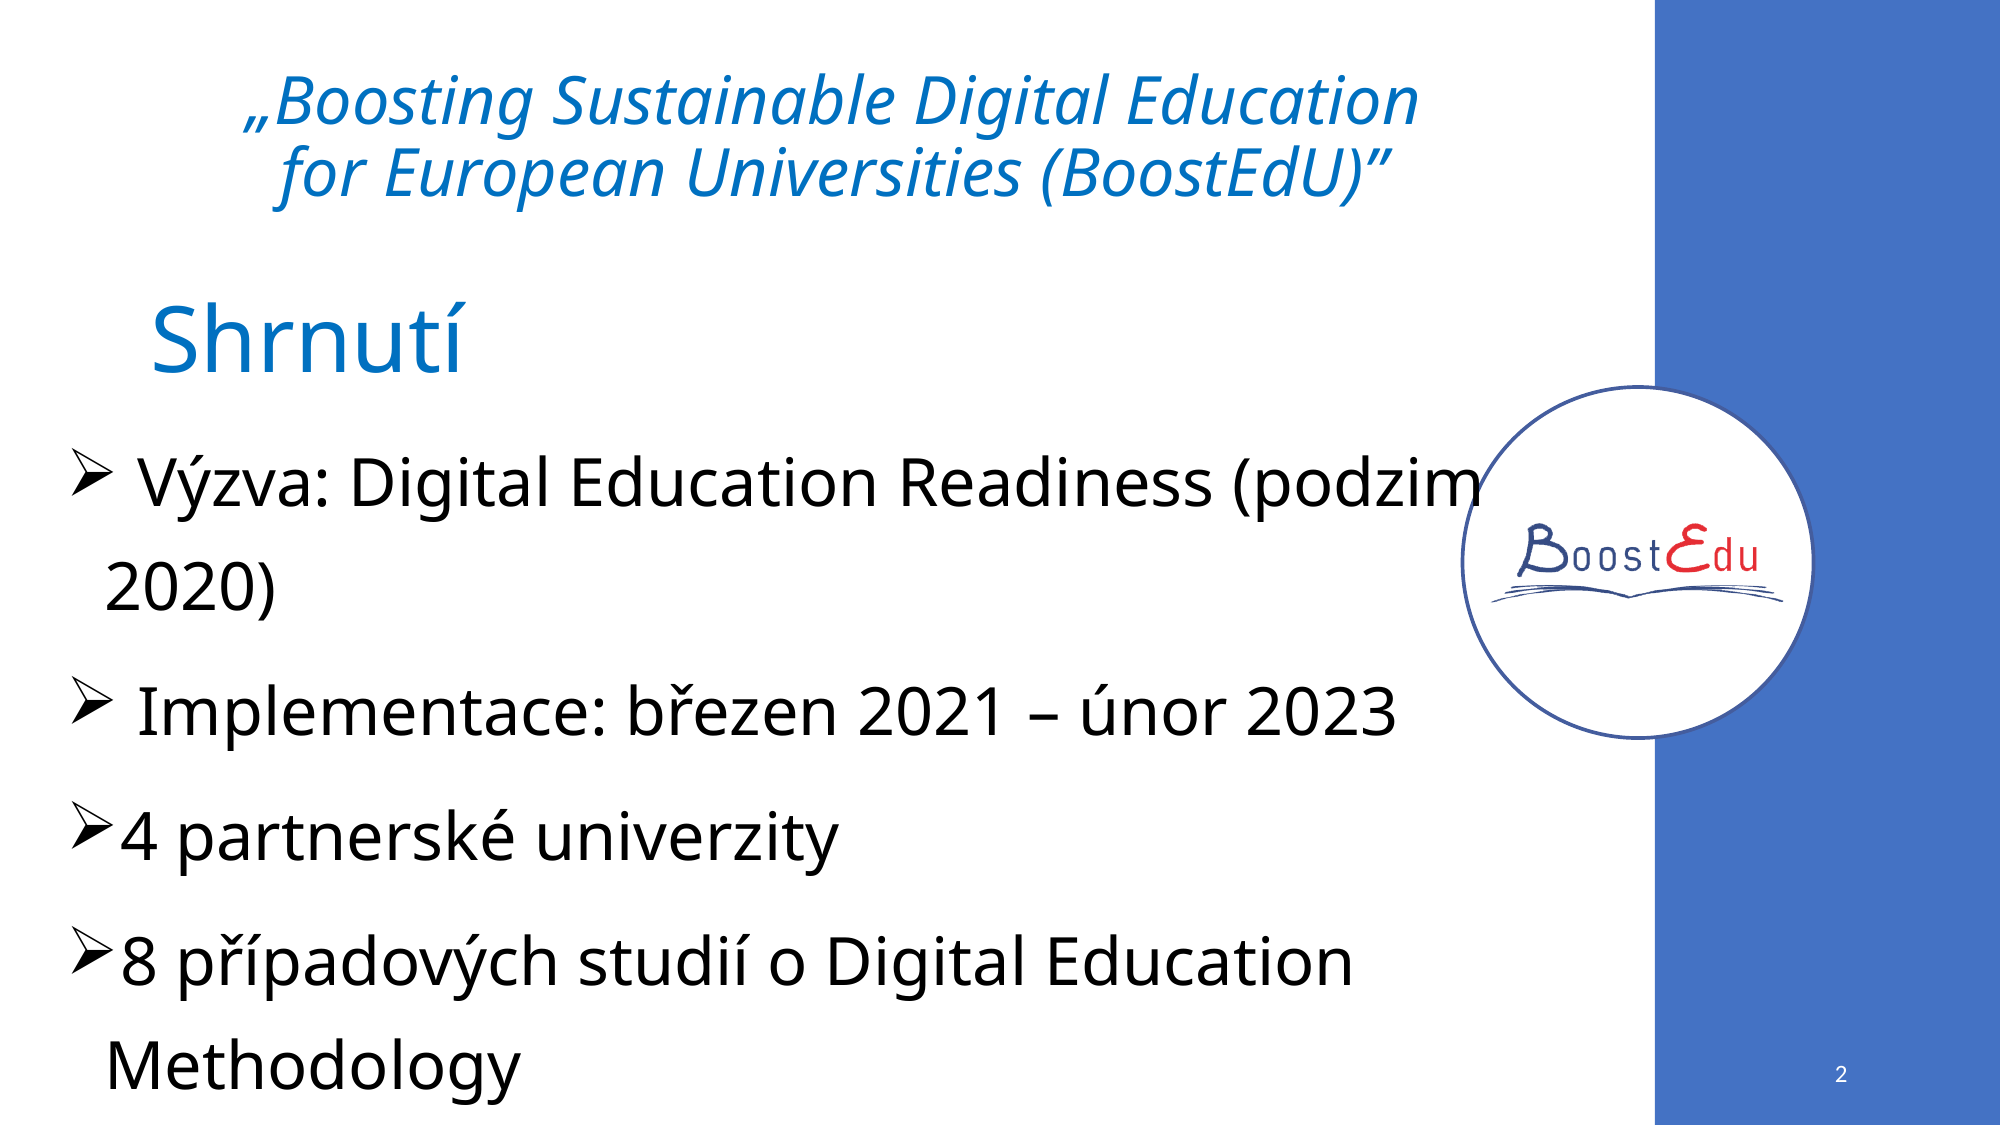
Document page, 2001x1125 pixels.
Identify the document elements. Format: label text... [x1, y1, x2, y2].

list Shrnutí [135, 285, 1448, 408]
text_box [1654, 0, 2000, 1125]
text_box [1552, 385, 1815, 740]
slide_number 2 [1696, 1042, 1863, 1103]
title „Boosting Sustainable Digital Education for European Universities (BoostEdU)” [221, 47, 1448, 231]
text_box Výzva: Digital Education Readiness (podzim 2020) Implementace: březen 2021 – únor 2023 4 partnerské univerzity 8 případových studií o Digital Education Methodology 1 případová studie o využití technologie “blockchain” v digitalizaci uznávání výsledků vzdělávání [51, 408, 1579, 1125]
picture [1477, 502, 1799, 623]
